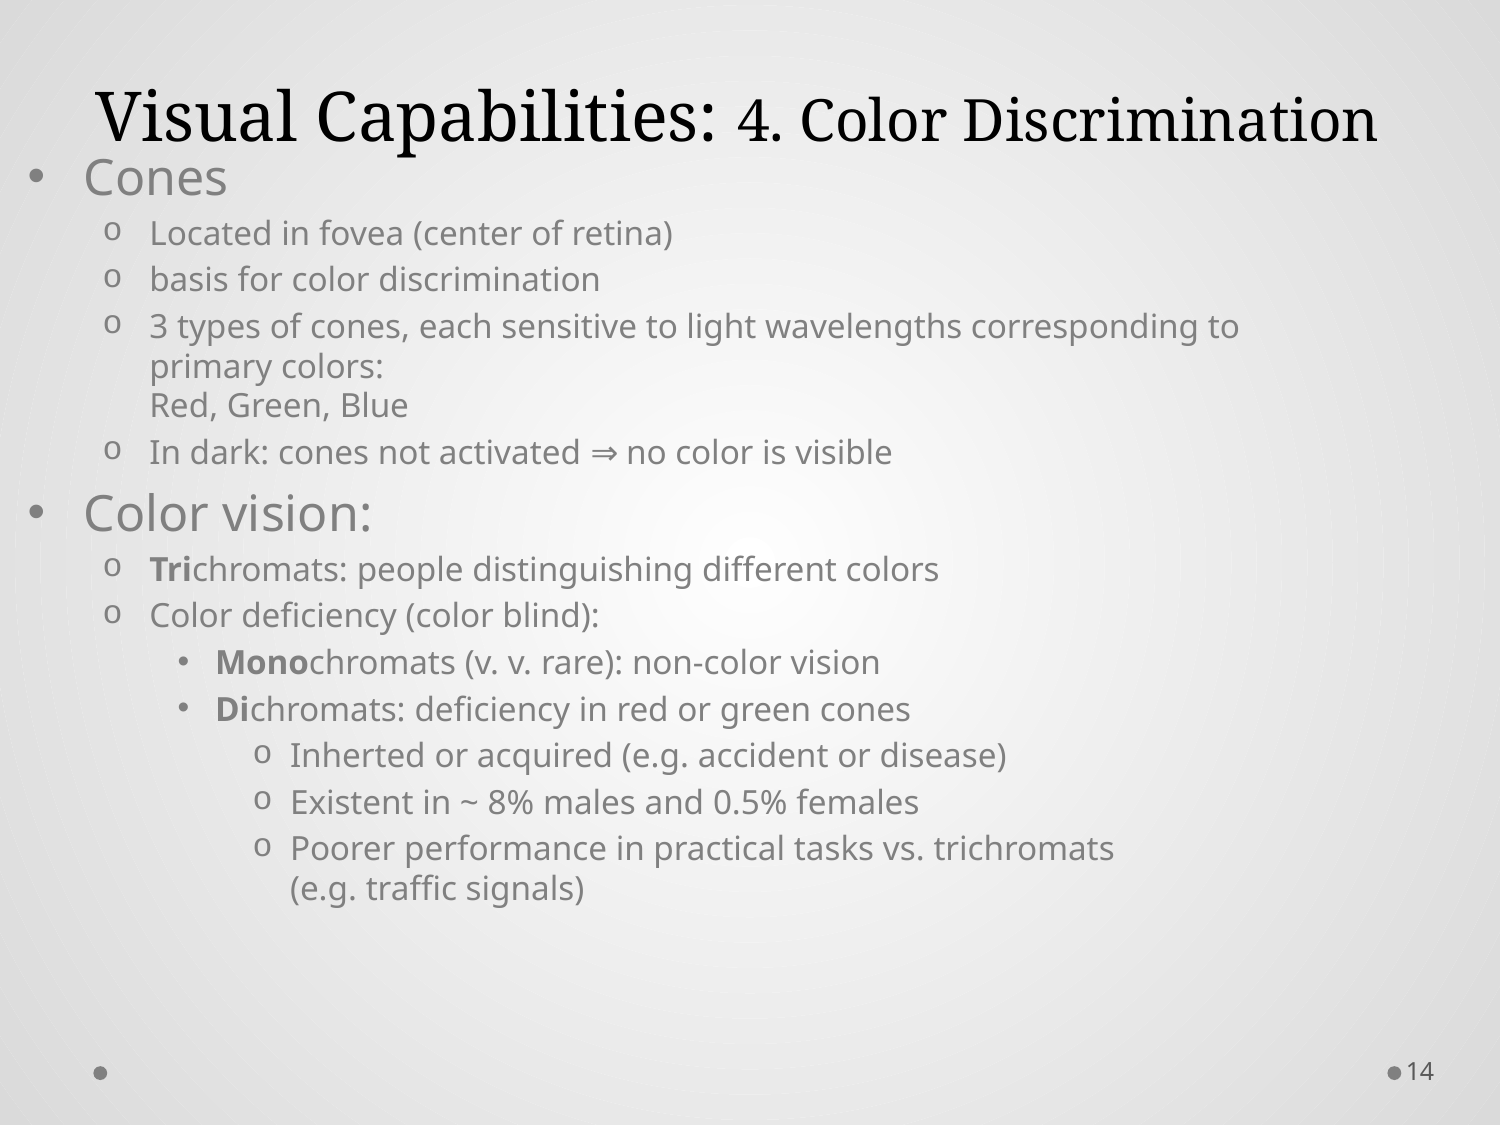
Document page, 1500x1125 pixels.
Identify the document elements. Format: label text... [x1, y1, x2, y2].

title Visual Capabilities: 4. Color Discrimination [62, 62, 1413, 163]
list Cones Located in fovea (center of retina) basis for color discrimination 3 types of cones, each sensitive to light wavelengths corresponding to primary colors: Red, Green, Blue In dark: cones not activated ⇒ no color is visible Color vision: Trichromats: people distinguishing different colors Color deficiency (color blind): Monochromats (v. v. rare): non-color vision Dichromats: deficiency in red or green cones Inherted or acquired (e.g. accident or disease) Existent in ~ 8% males and 0.5% females Poorer performance in practical tasks vs. trichromats (e.g. traffic signals) [12, 137, 1363, 1113]
slide_number 14 [1401, 1042, 1494, 1103]
